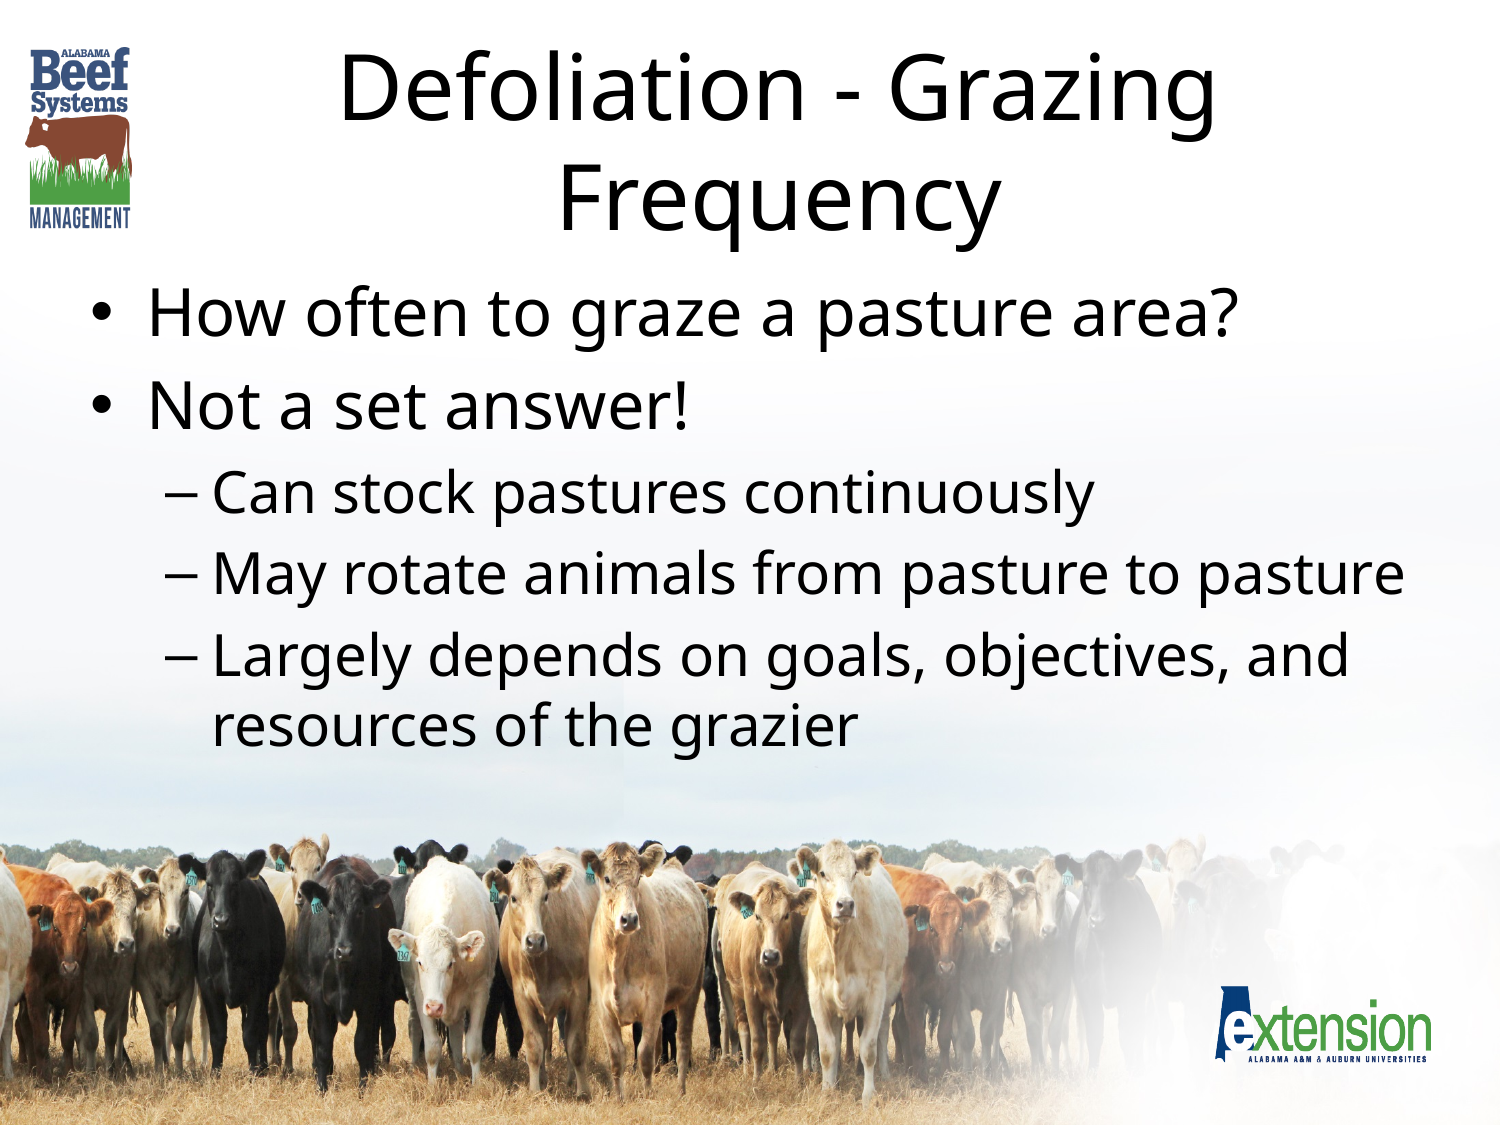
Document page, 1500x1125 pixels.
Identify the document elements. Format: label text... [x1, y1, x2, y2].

title Defoliation - Grazing Frequency [133, 45, 1425, 233]
picture [0, 0, 1500, 1125]
list How often to graze a pasture area? Not a set answer! Can stock pastures continuously May rotate animals from pasture to pasture Largely depends on goals, objectives, and resources of the grazier [75, 262, 1425, 1005]
